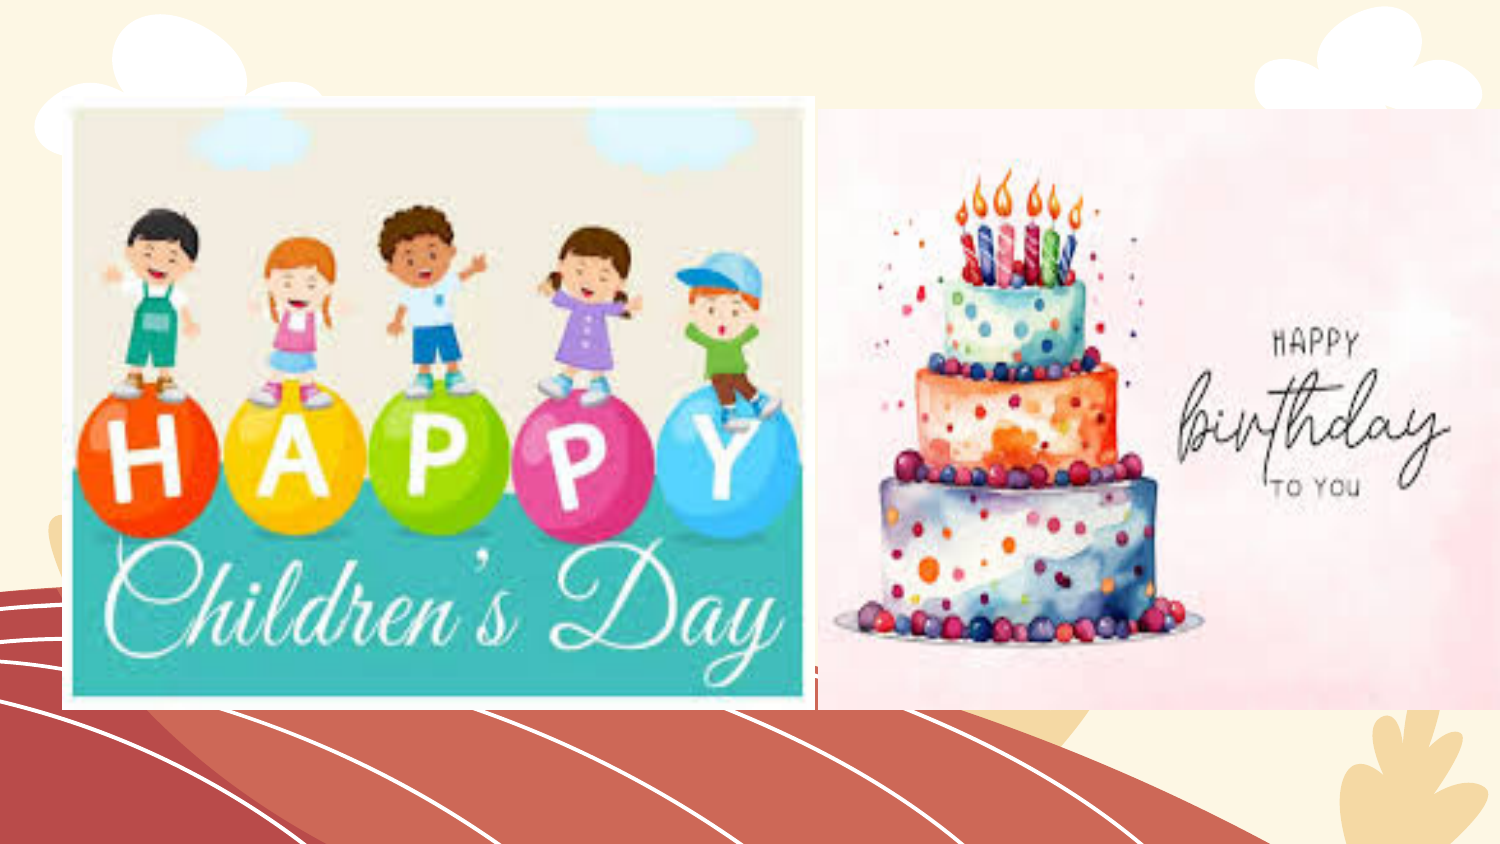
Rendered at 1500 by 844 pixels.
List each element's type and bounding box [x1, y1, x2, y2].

picture [62, 96, 815, 710]
picture [818, 109, 1500, 710]
